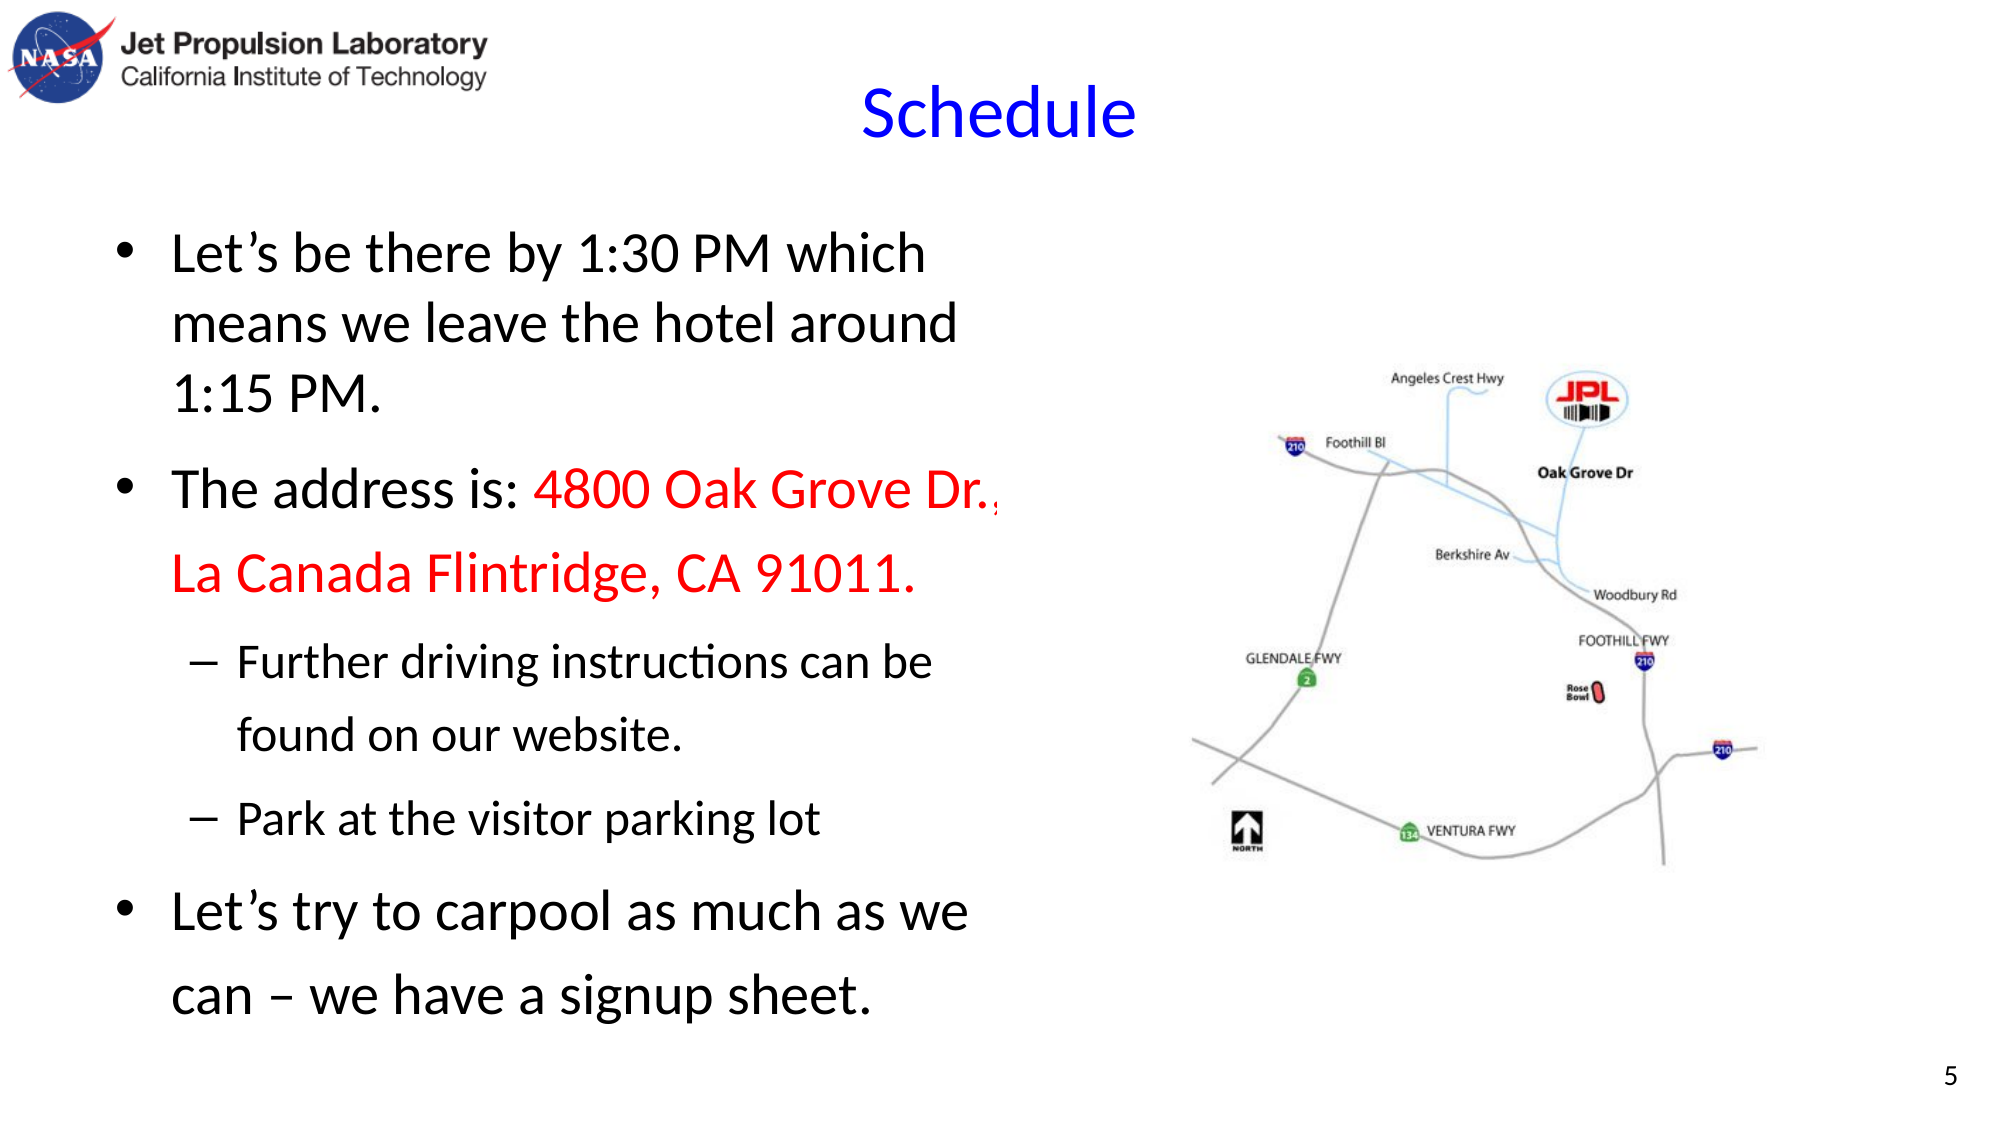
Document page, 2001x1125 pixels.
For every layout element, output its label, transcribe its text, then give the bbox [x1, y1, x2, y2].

title Schedule [99, 45, 1900, 171]
picture [997, 272, 1988, 945]
list Let’s be there by 1:30 PM which means we leave the hotel around 1:15 PM. The address is: 4800 Oak Grove Dr., La Canada Flintridge, CA 91011. Further driving instructions can be found on our website. Park at the visitor parking lot Let’s try to carpool as much as we can – we have a signup sheet. [99, 206, 1065, 1043]
